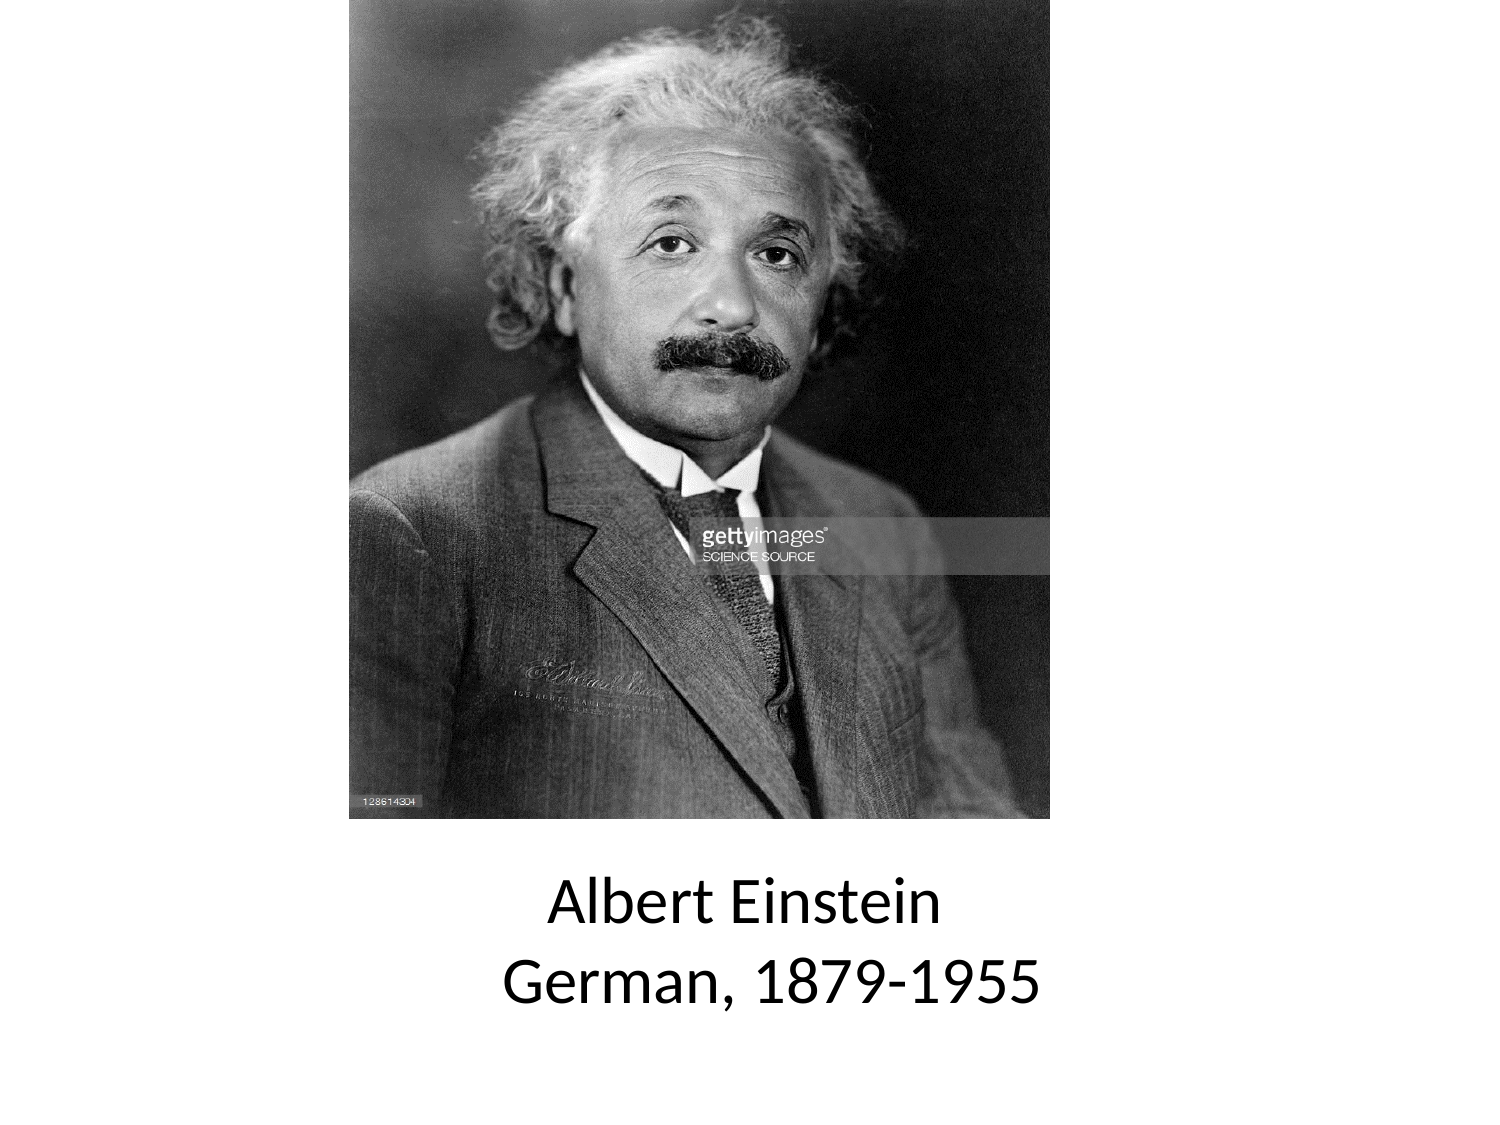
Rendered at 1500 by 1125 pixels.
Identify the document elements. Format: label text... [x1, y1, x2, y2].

text_box Albert Einstein German, 1879-1955 [262, 849, 1213, 1025]
picture [349, 0, 1051, 819]
